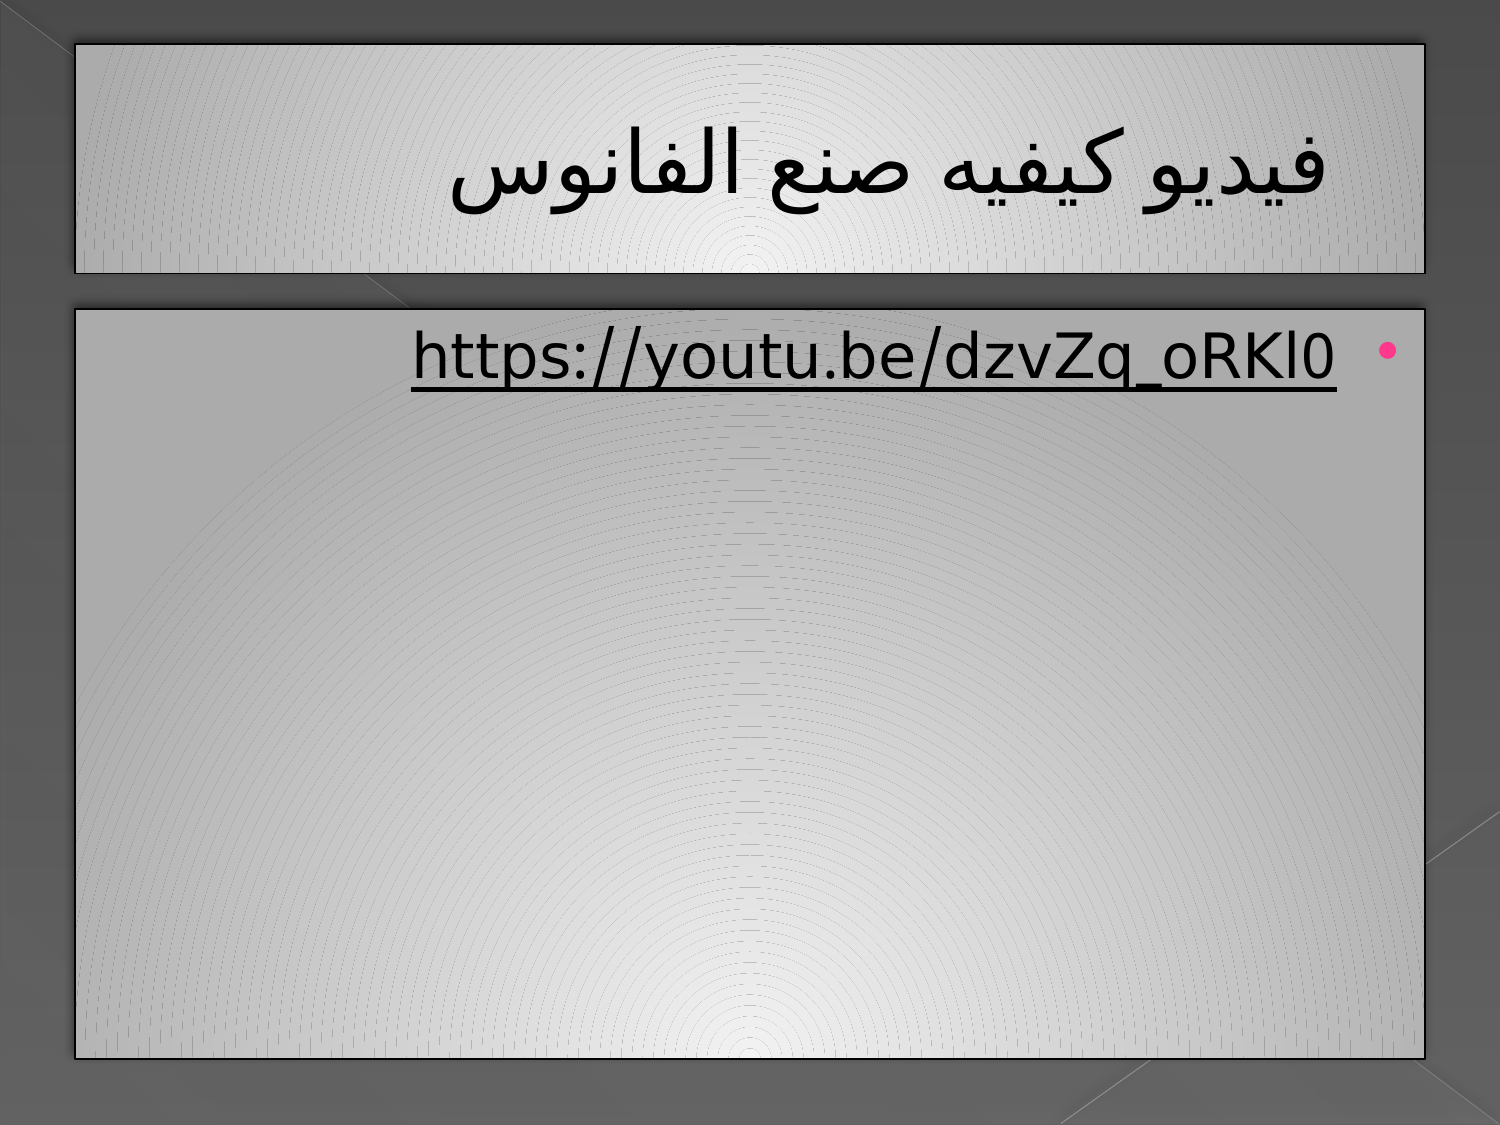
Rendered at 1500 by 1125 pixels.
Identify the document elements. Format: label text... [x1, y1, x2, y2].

list https://youtu.be/dzvZq_oRKl0 [74, 308, 1426, 1060]
title فيديو كيفيه صنع الفانوس [74, 43, 1426, 274]
